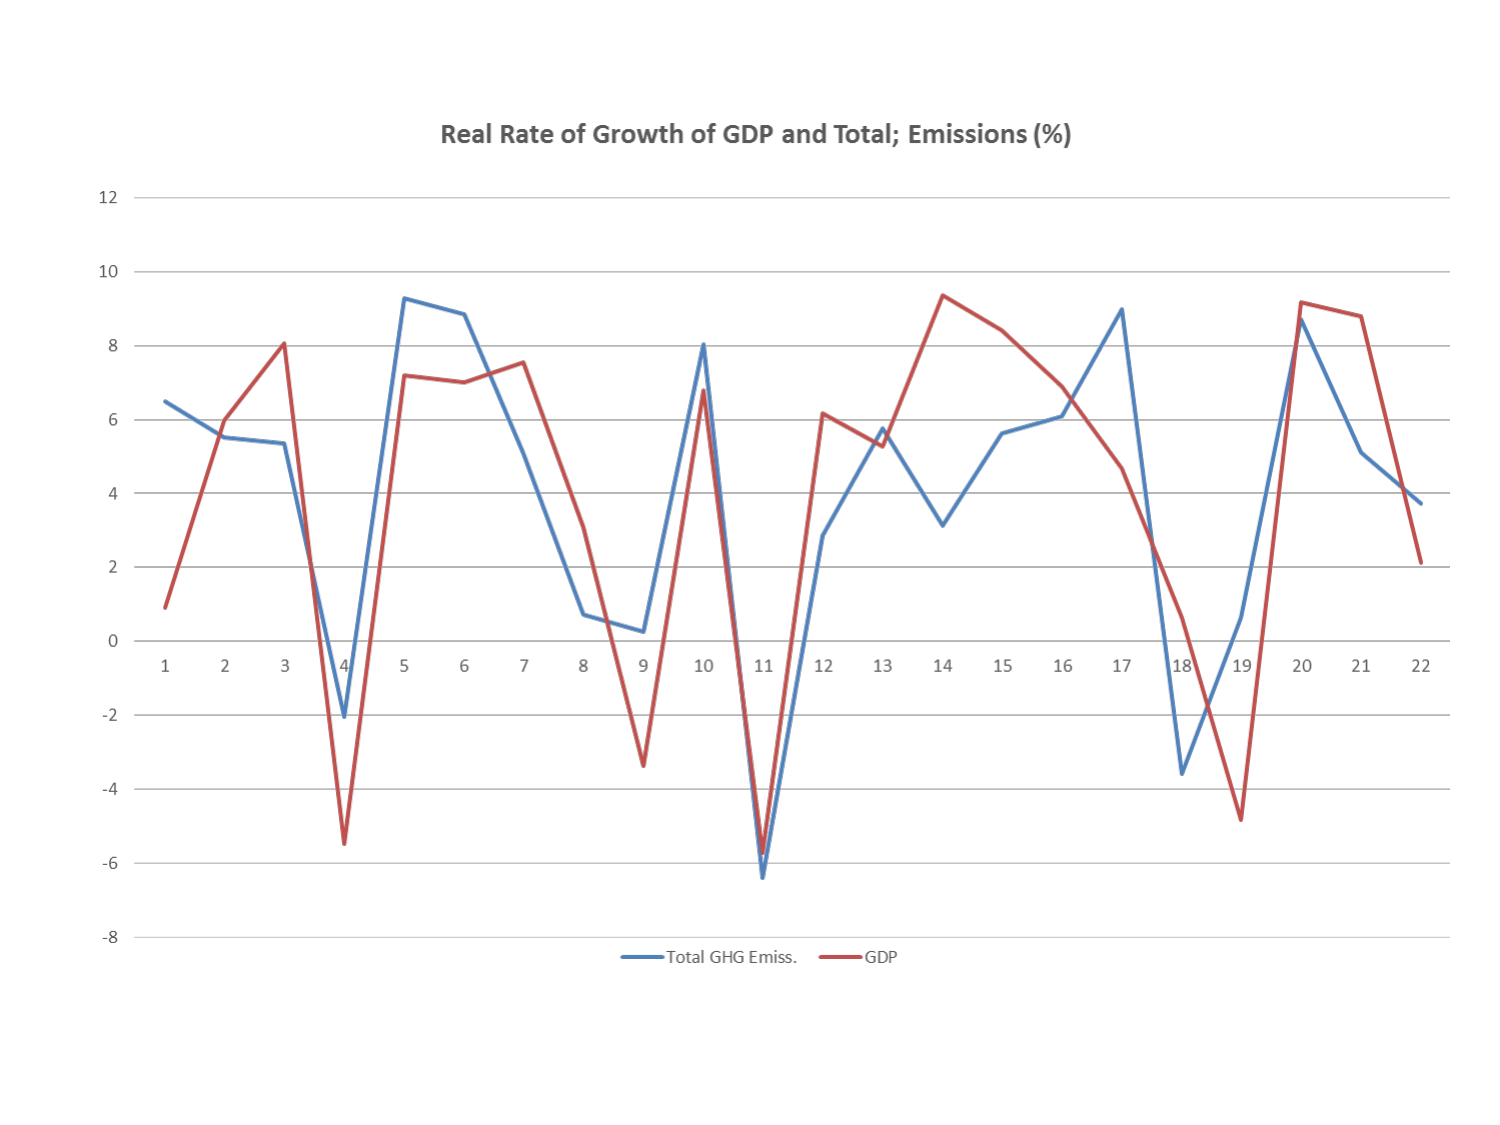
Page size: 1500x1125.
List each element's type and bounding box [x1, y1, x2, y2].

picture [62, 99, 1451, 989]
